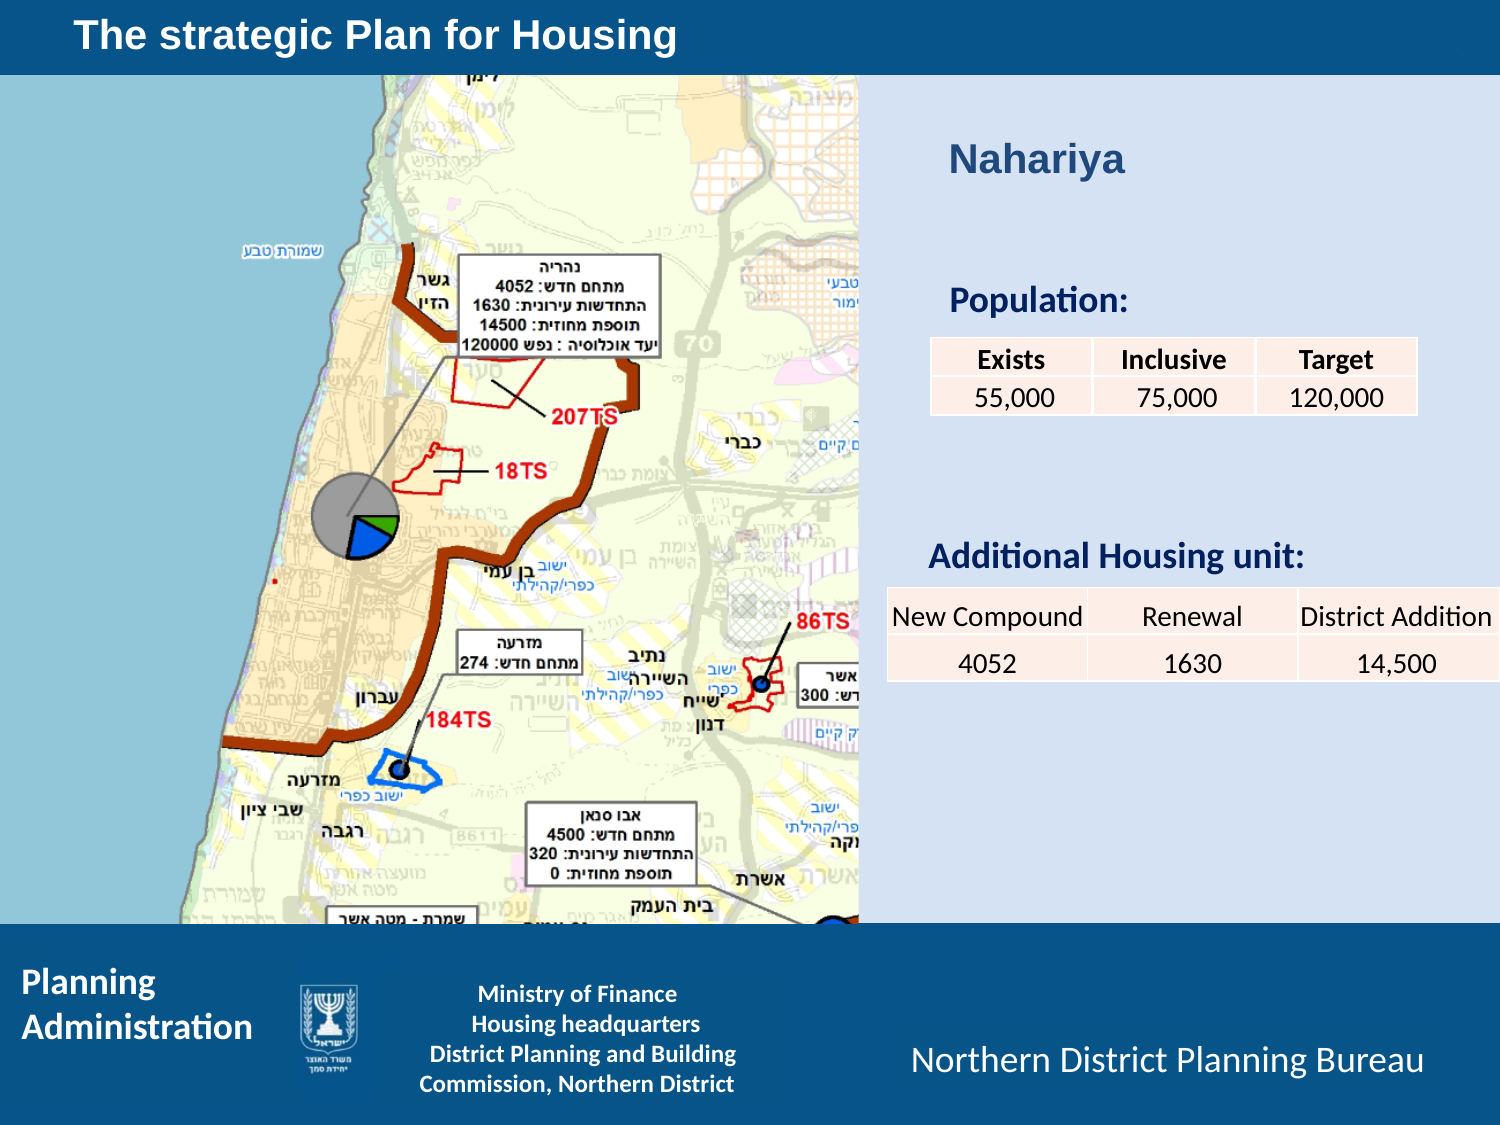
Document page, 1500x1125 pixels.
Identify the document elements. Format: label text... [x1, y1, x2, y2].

picture [0, 0, 1500, 1125]
table_cell 75,000 [1094, 377, 1254, 414]
table_header District Addition [1299, 588, 1499, 633]
table_header New Compound [888, 588, 1087, 633]
table_header Inclusive [1094, 338, 1254, 375]
table_cell 120,000 [1257, 377, 1416, 414]
text_box Nahariya [933, 124, 1140, 190]
table_header Renewal [1088, 588, 1297, 633]
table_cell 4052 [888, 635, 1087, 680]
table_cell 14,500 [1299, 635, 1499, 680]
text_box Population: [863, 267, 1144, 327]
text_box Additional Housing unit: [913, 523, 1332, 584]
table_header Target [1257, 338, 1416, 375]
table_header Exists [932, 338, 1091, 375]
table_cell 55,000 [932, 377, 1091, 414]
table_cell 1630 [1088, 635, 1297, 680]
